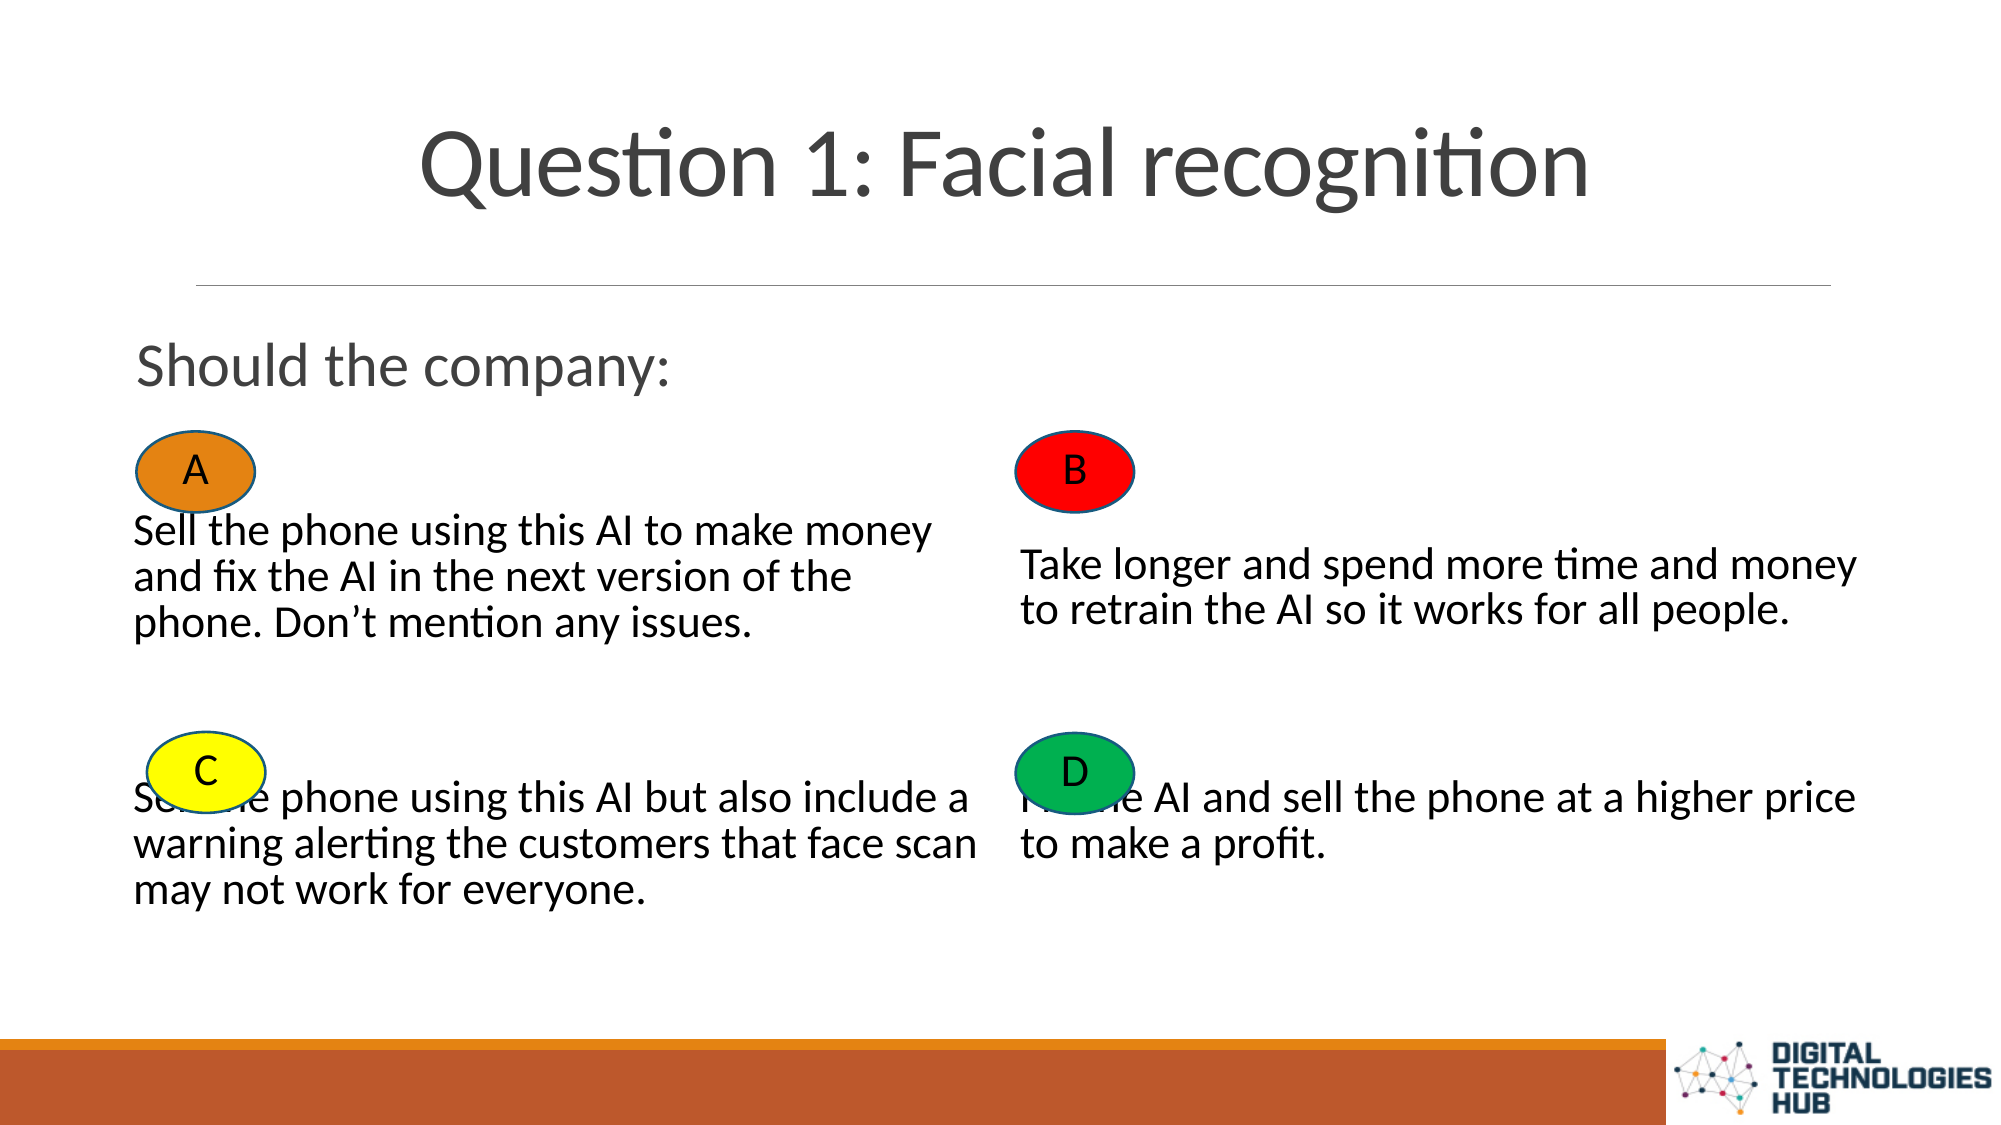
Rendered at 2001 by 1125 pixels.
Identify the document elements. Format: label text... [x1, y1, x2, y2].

title Question 1: Facial recognition [180, 47, 1830, 285]
list Should the company: [102, 325, 1827, 432]
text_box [146, 731, 266, 814]
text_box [135, 430, 256, 513]
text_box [1015, 732, 1135, 815]
table_cell Sell the phone using this AI but also include a warning alerting the customers that face scan may not work for everyone. [113, 680, 1000, 984]
picture [1665, 1033, 2000, 1125]
table_cell Fix the AI and sell the phone at a higher price to make a profit. [1000, 680, 1887, 984]
table_header Take longer and spend more time and money to retrain the AI so it works for all people. [1000, 412, 1887, 680]
table_header Sell the phone using this AI to make money and fix the AI in the next version of the phone. Don’t mention any issues. [113, 412, 1000, 680]
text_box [1015, 430, 1135, 513]
